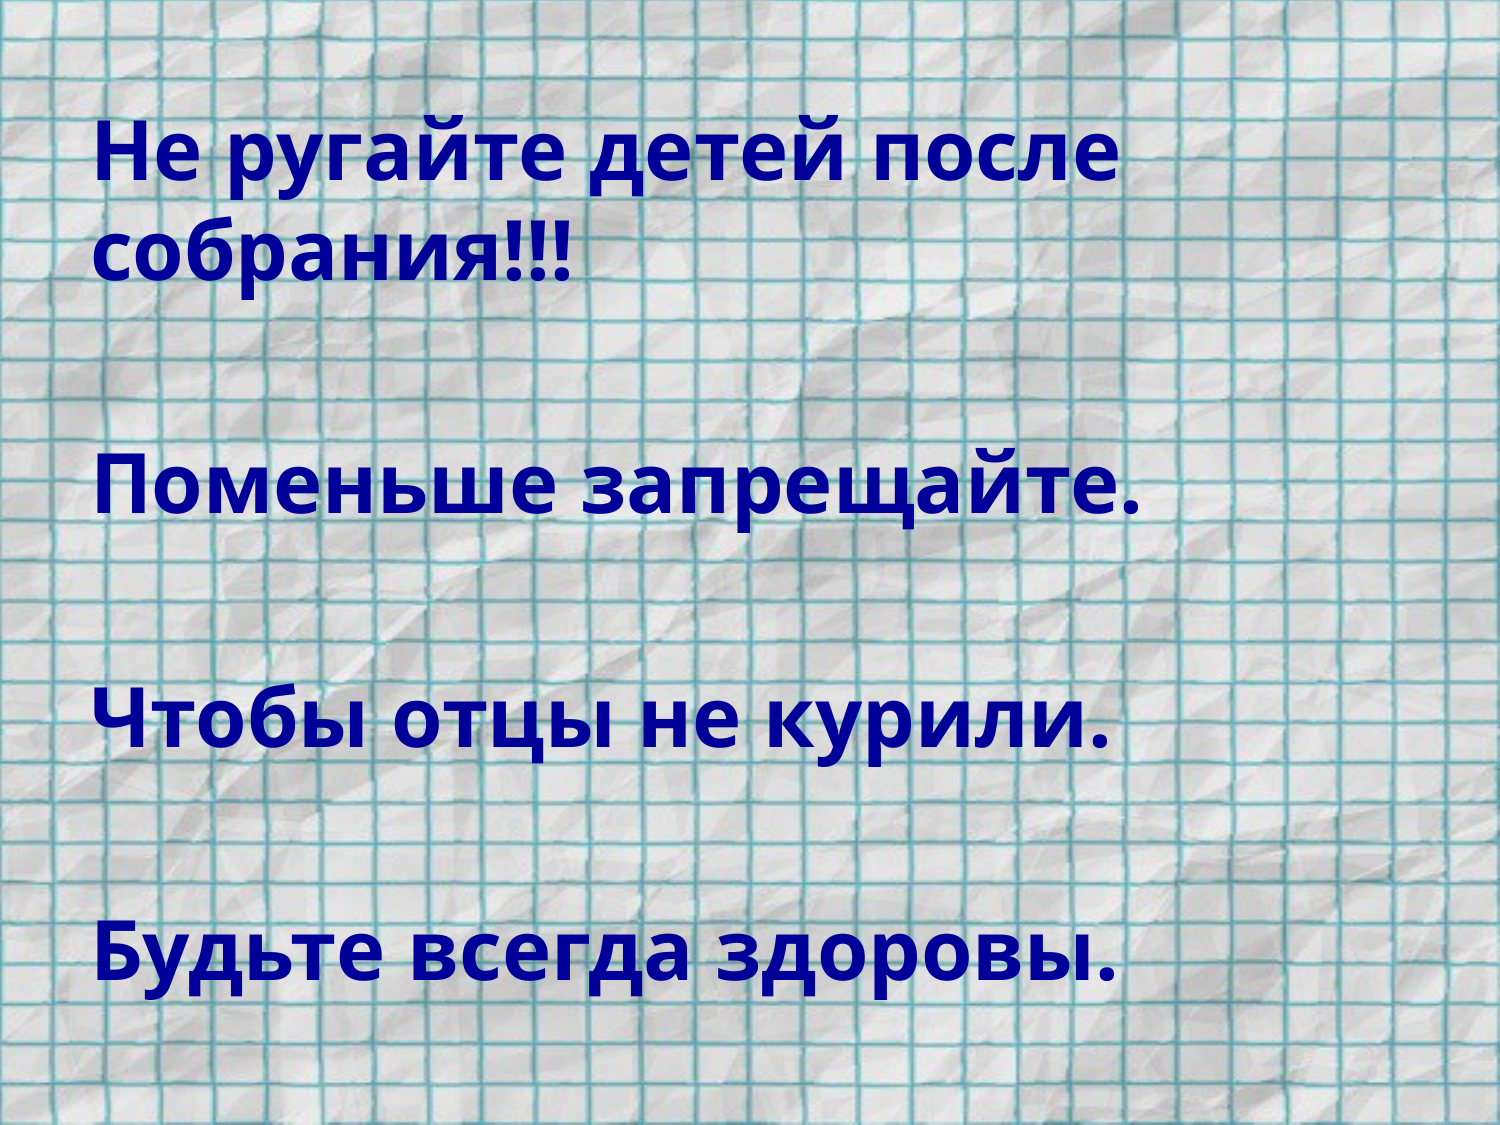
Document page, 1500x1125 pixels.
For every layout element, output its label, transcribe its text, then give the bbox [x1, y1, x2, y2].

list Не ругайте детей после собрания!!! Поменьше запрещайте. Чтобы отцы не курили. Будьте всегда здоровы. [75, 90, 1425, 1035]
picture [0, 0, 1500, 1125]
